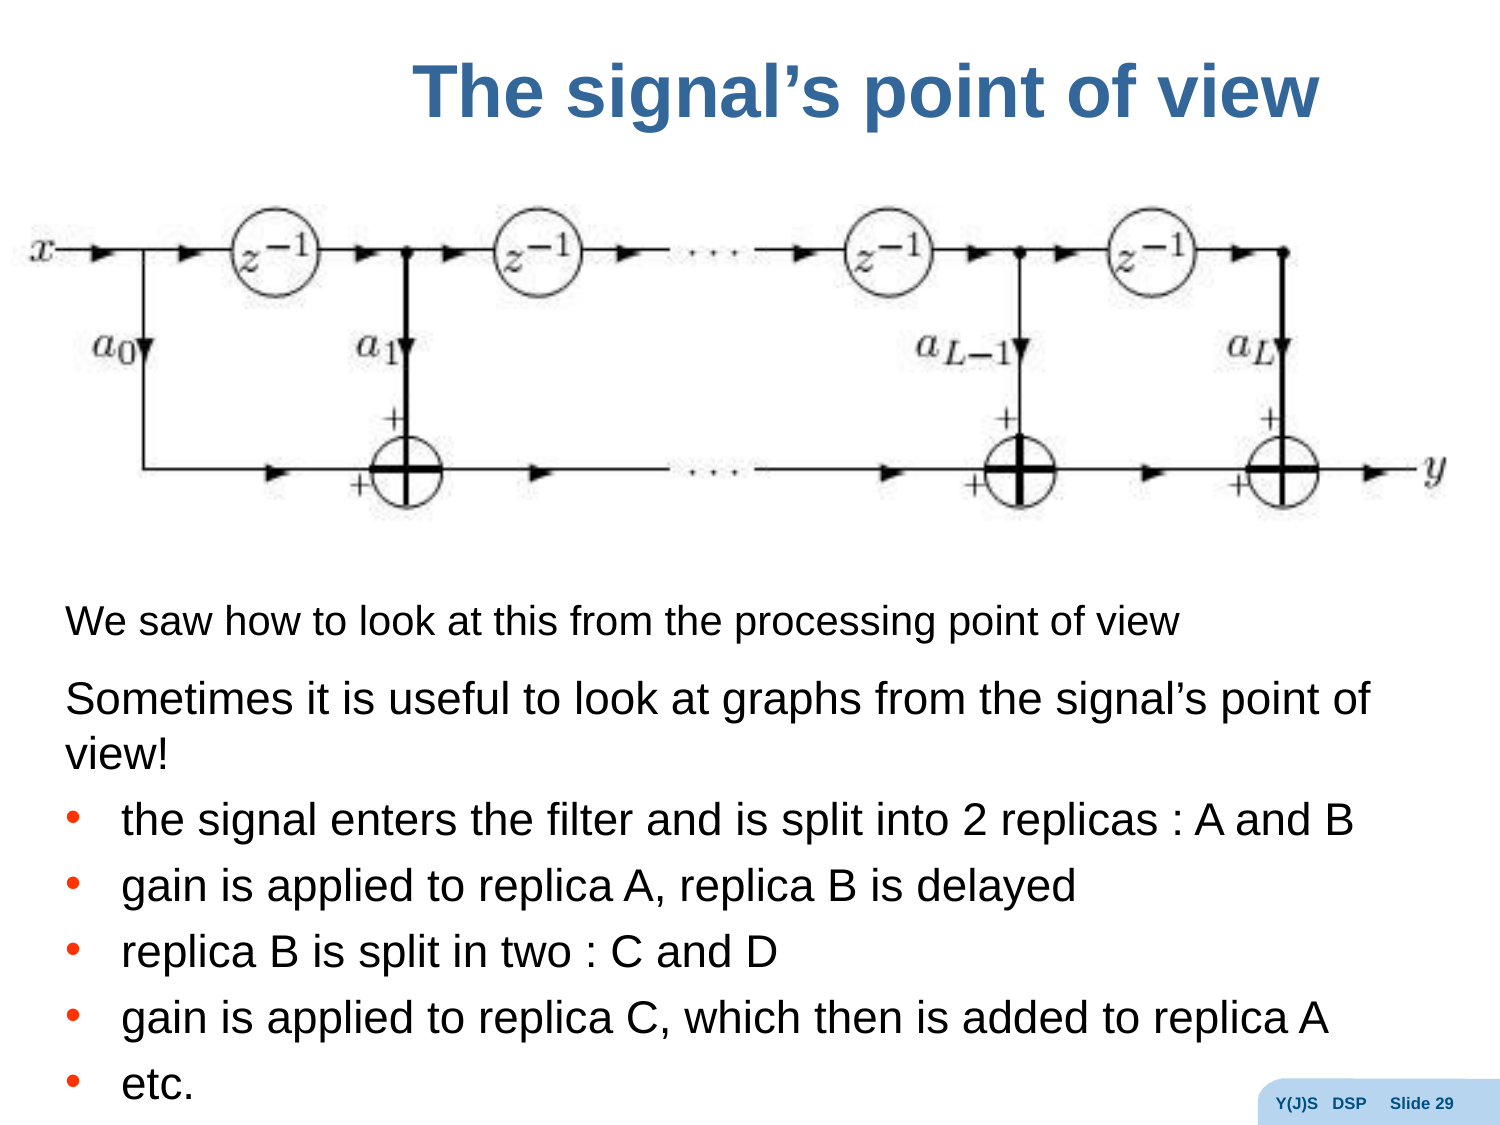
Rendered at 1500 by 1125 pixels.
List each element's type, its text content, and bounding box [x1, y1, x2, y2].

picture [11, 204, 1481, 556]
slide_number Y(J)S DSP Slide 29 [1260, 1085, 1500, 1125]
list We saw how to look at this from the processing point of view Sometimes it is useful to look at graphs from the signal’s point of view! the signal enters the filter and is split into 2 replicas : A and B gain is applied to replica A, replica B is delayed replica B is split in two : C and D gain is applied to replica C, which then is added to replica A etc. [50, 585, 1415, 1019]
title The signal’s point of view [317, 26, 1416, 161]
